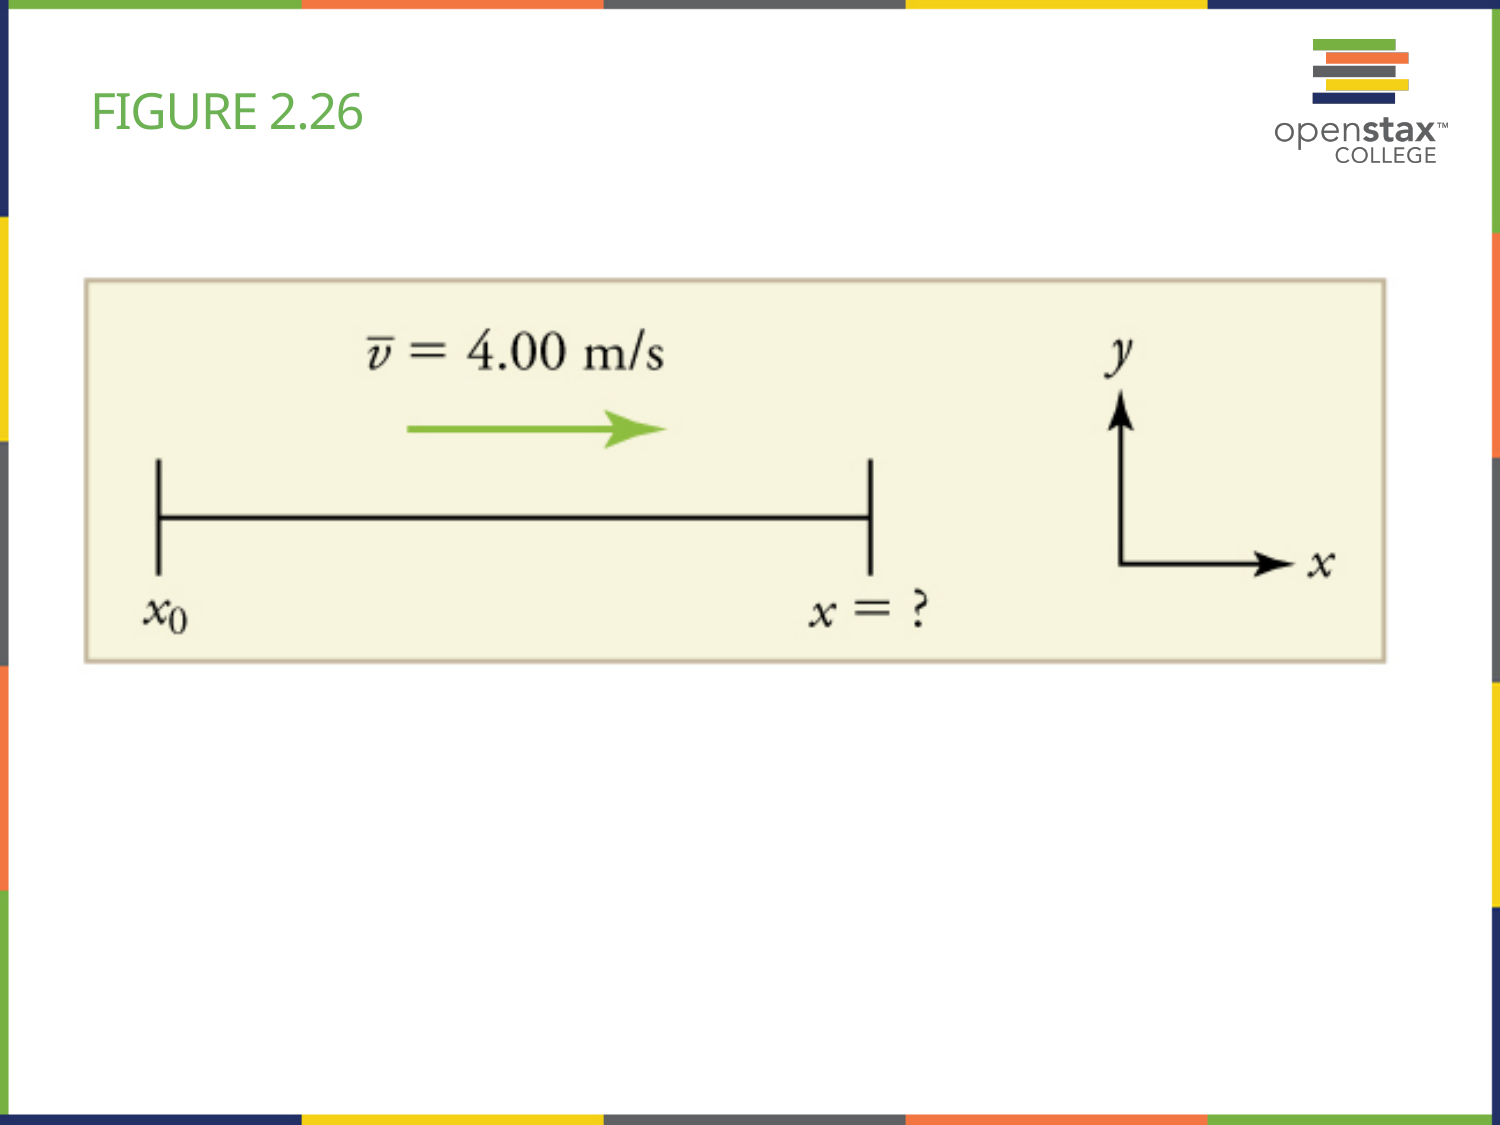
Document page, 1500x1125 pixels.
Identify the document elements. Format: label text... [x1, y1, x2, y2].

picture [0, 0, 1500, 1125]
title Figure 2.26 [75, 39, 1274, 148]
